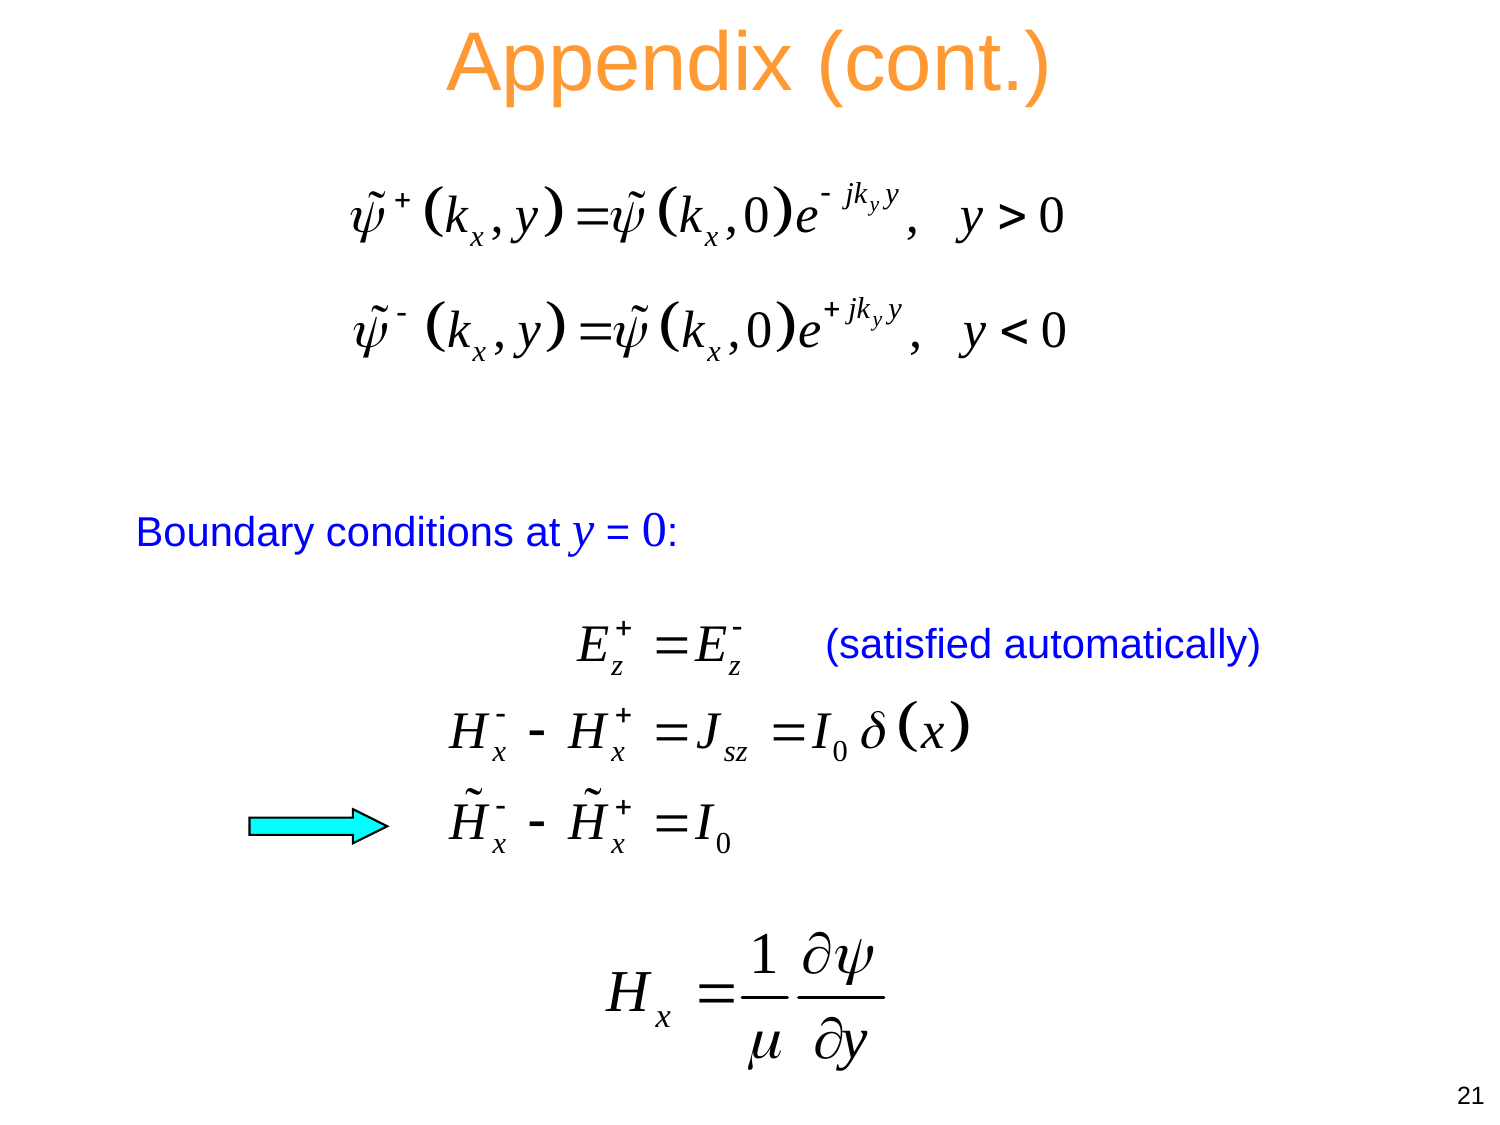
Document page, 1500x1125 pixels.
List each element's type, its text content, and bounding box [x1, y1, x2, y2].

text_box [593, 910, 897, 1090]
slide_number 21 [1149, 1065, 1500, 1125]
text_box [347, 284, 1077, 379]
text_box [249, 809, 388, 844]
text_box Appendix (cont.) [109, 0, 1390, 115]
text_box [344, 169, 1079, 265]
text_box Boundary conditions at y = 0: [120, 488, 694, 564]
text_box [437, 600, 976, 870]
text_box (satisfied automatically) [979, 609, 1295, 675]
